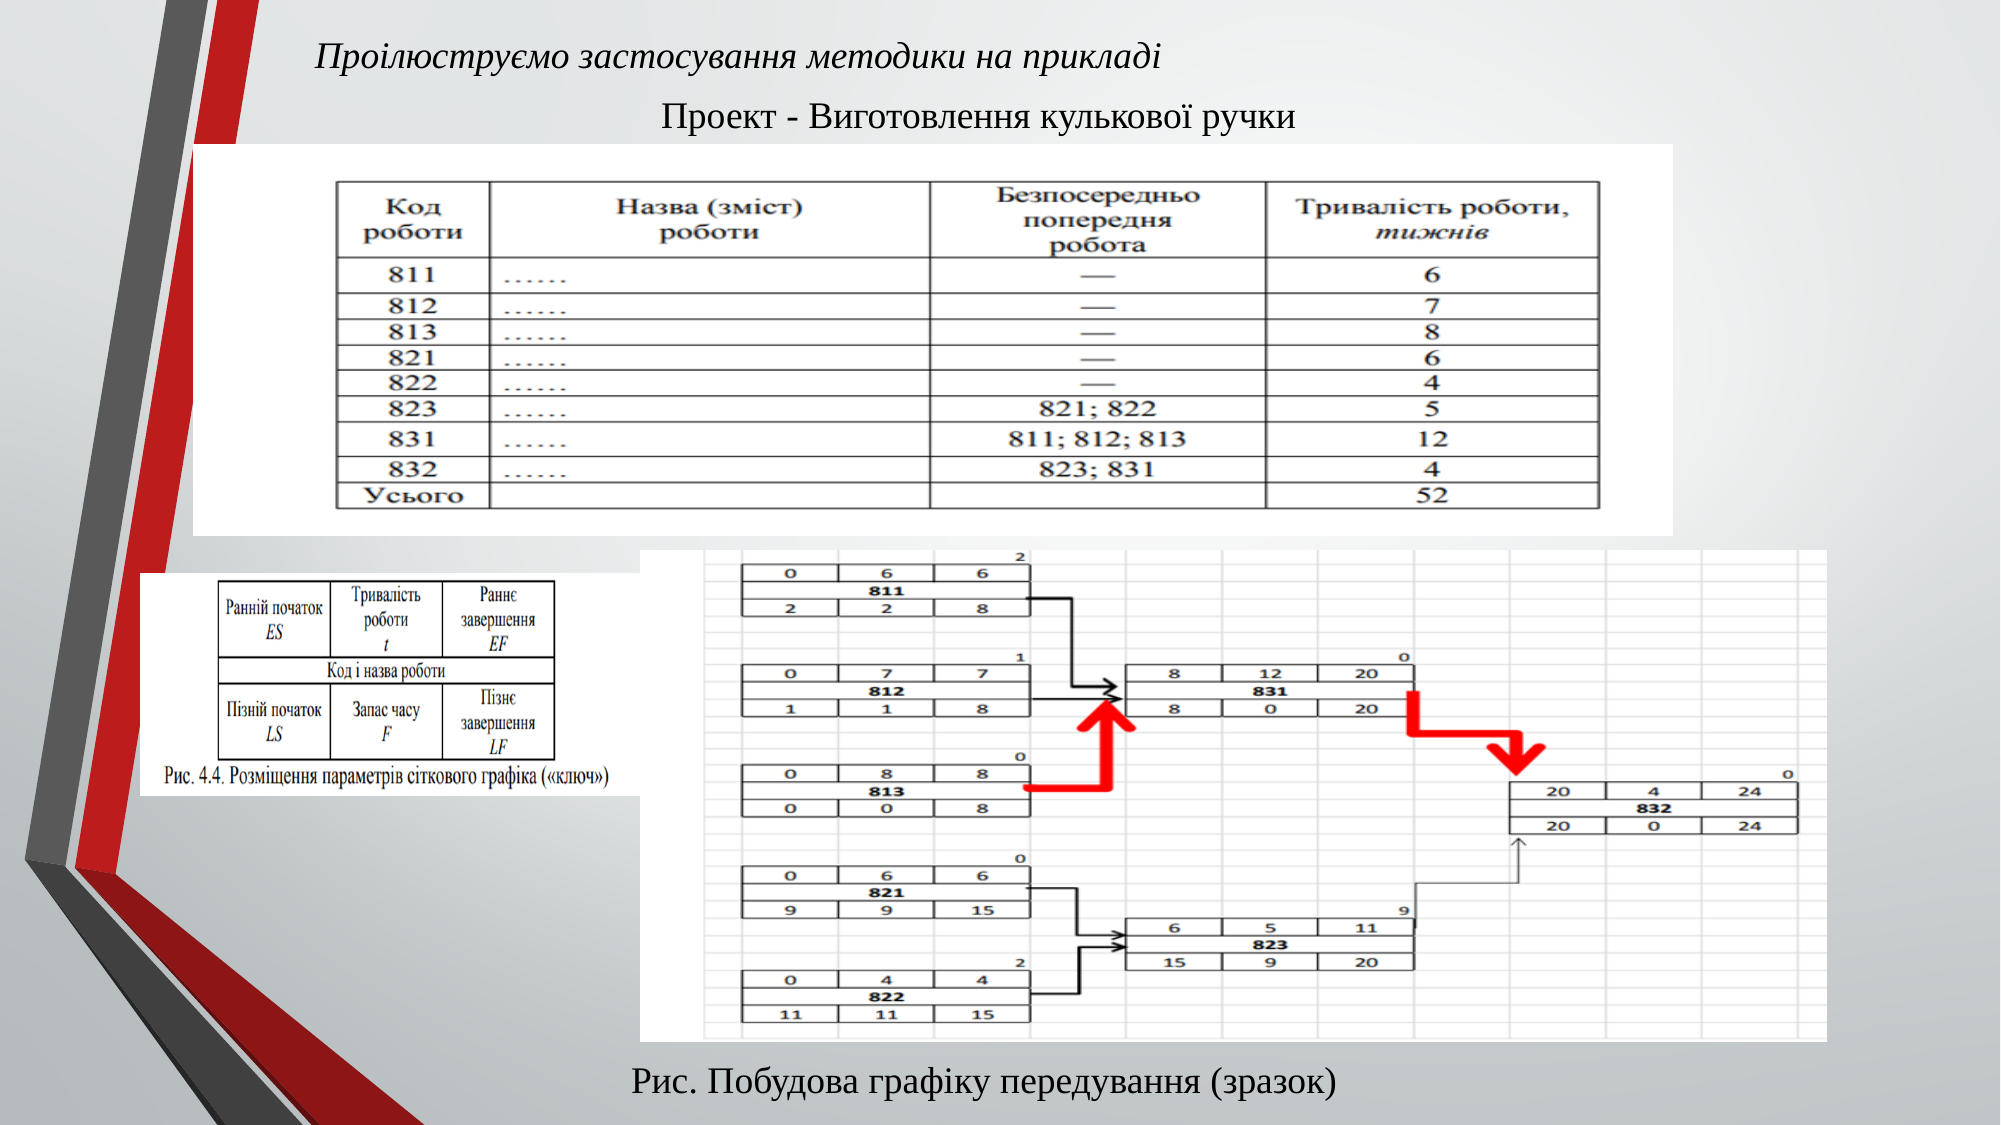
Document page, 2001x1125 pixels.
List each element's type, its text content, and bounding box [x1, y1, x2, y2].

text_box Рис. Побудова графіку передування (зразок) [616, 1049, 1353, 1109]
picture [193, 144, 1673, 536]
picture [140, 550, 1828, 1042]
text_box Проілюструємо застосування методики на прикладі [299, 23, 1187, 83]
text_box Проект - Виготовлення кулькової ручки [646, 83, 1321, 144]
